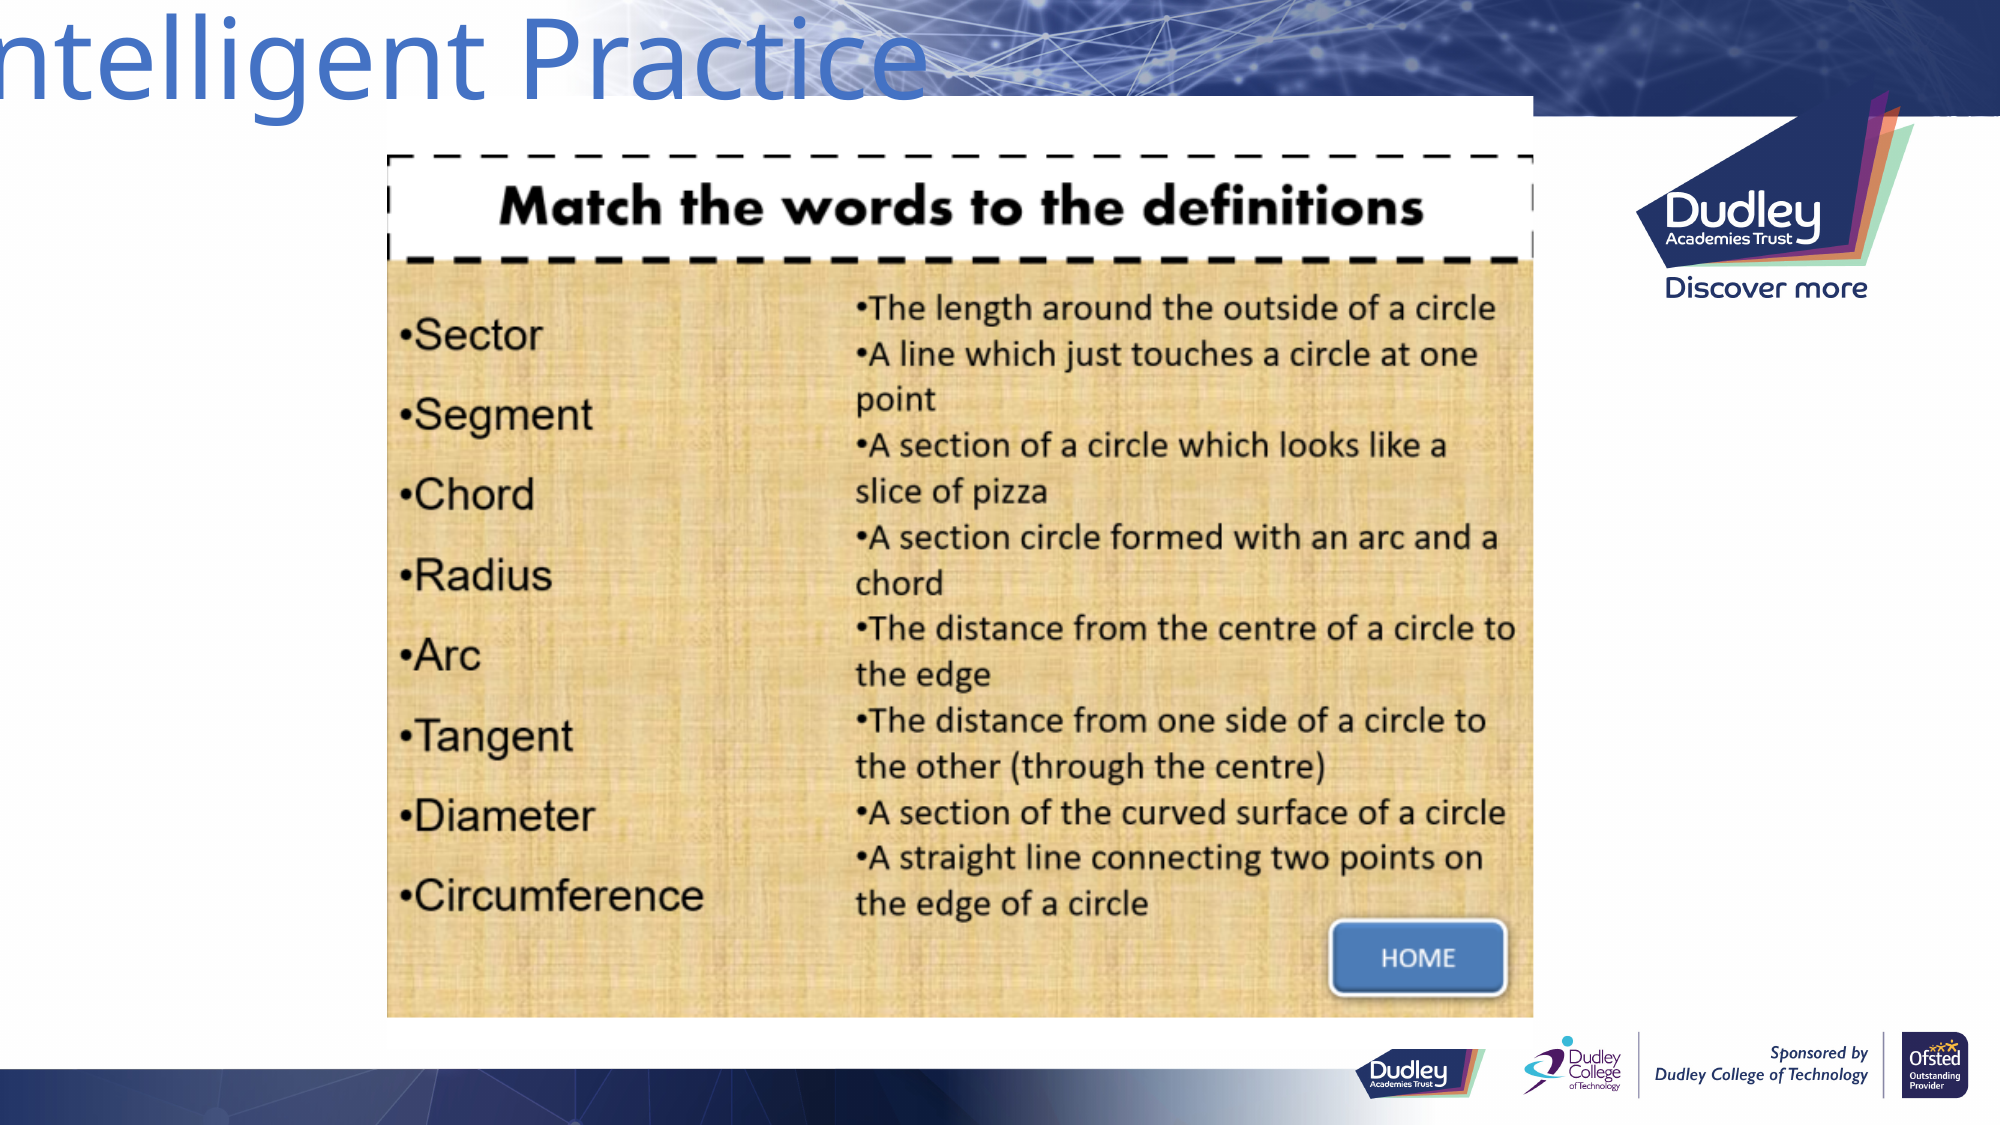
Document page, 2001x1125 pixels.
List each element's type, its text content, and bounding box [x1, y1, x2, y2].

text_box Intelligent Practice [0, 0, 949, 130]
picture [0, 0, 2000, 1125]
